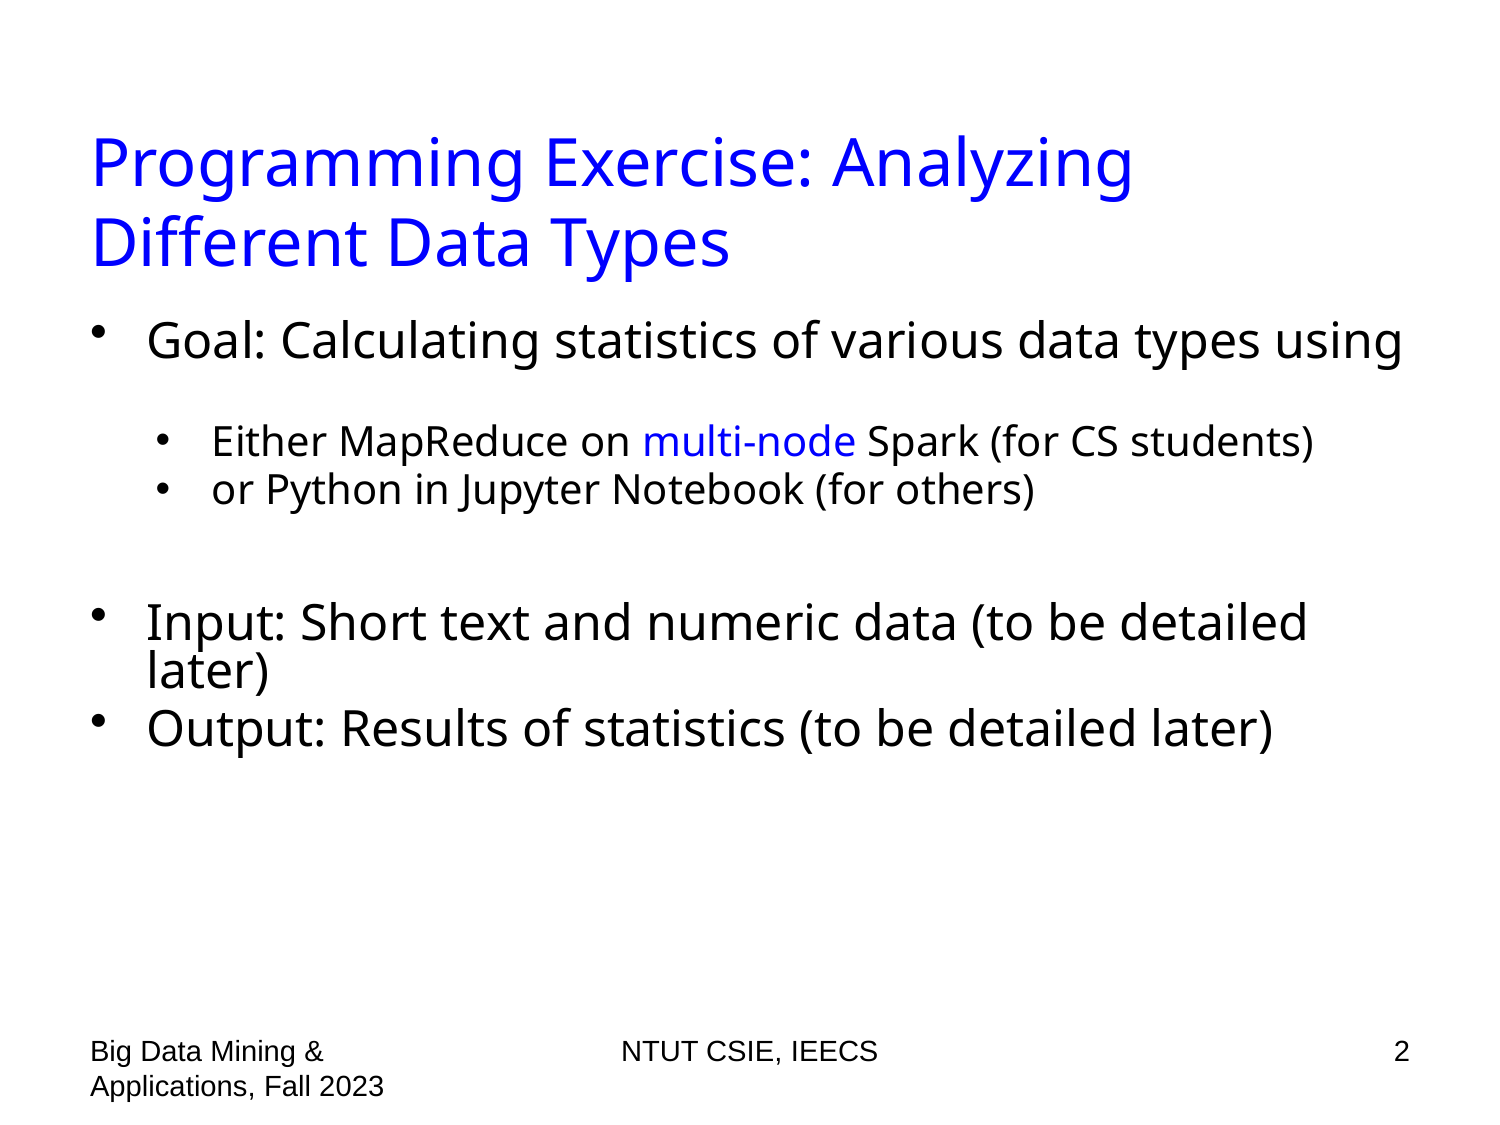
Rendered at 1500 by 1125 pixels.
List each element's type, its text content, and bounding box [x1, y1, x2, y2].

slide_number 2 [1074, 1024, 1425, 1103]
title Programming Exercise: Analyzing Different Data Types [75, 75, 1425, 312]
list Goal: Calculating statistics of various data types using Either MapReduce on multi-node Spark (for CS students) or Python in Jupyter Notebook (for others) Input: Short text and numeric data (to be detailed later) Output: Results of statistics (to be detailed later) [75, 312, 1425, 988]
slide_number Big Data Mining & Applications, Fall 2023 [75, 1024, 425, 1103]
footer NTUT CSIE, IEECS [512, 1024, 988, 1103]
